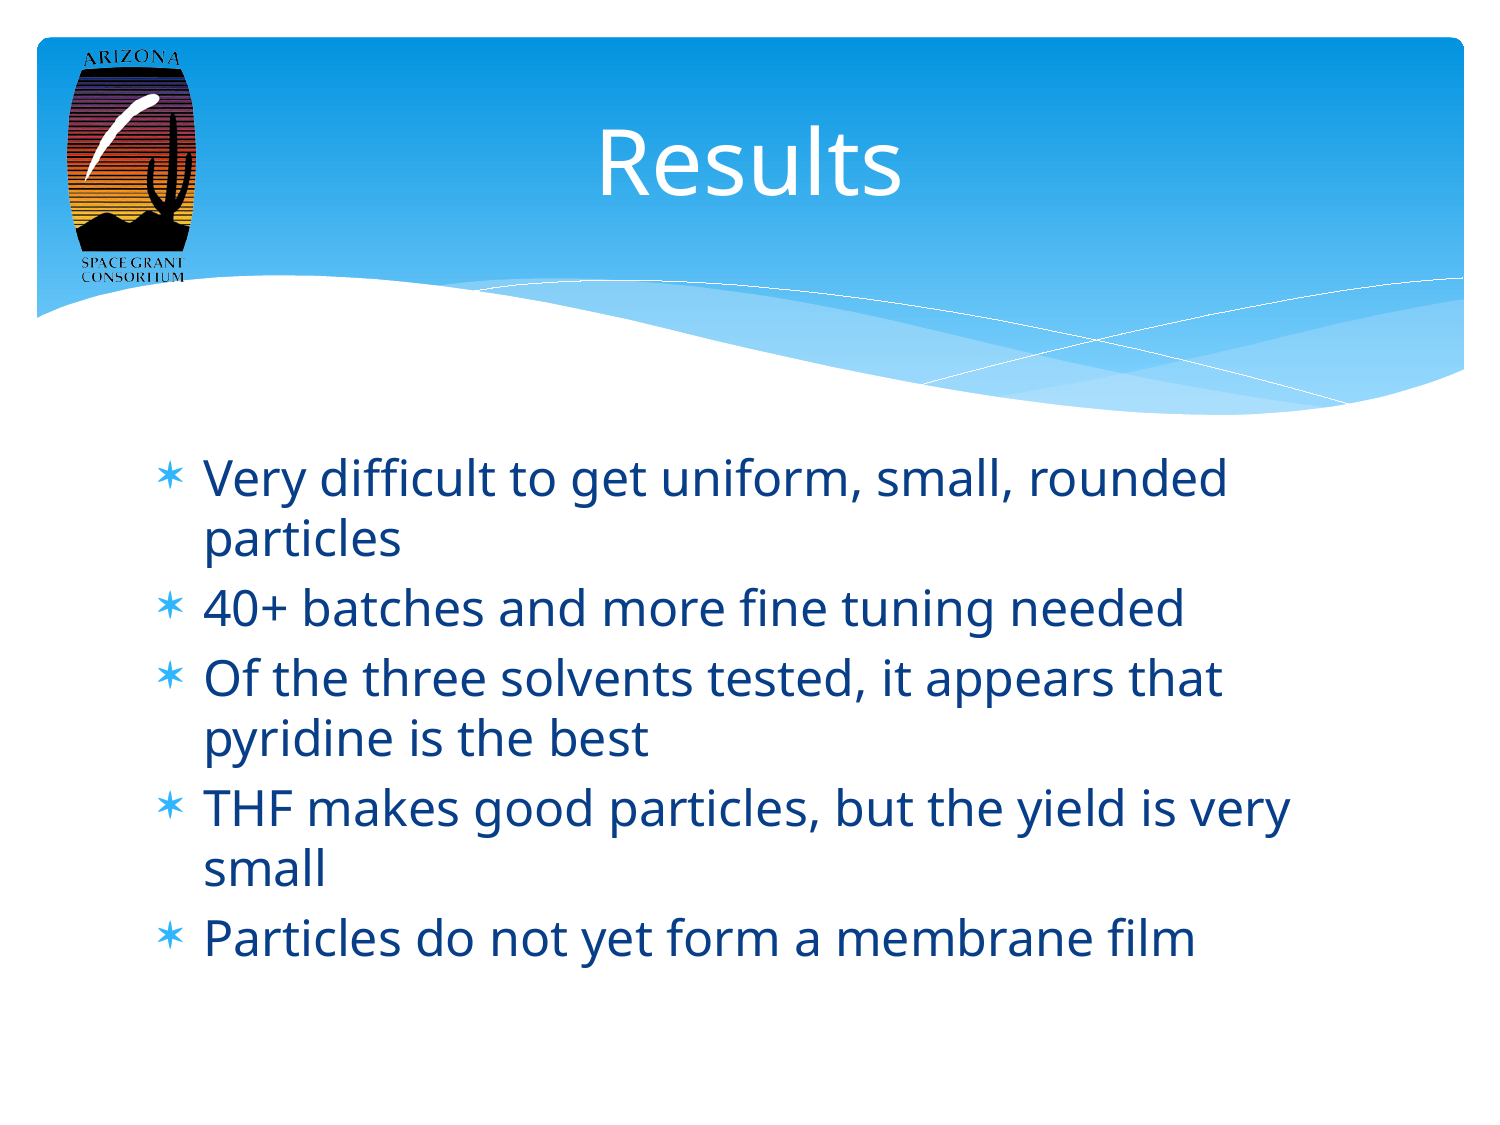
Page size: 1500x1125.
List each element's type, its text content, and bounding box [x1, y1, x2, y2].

picture [37, 67, 226, 288]
picture [157, 54, 163, 62]
list Very difficult to get uniform, small, rounded particles 40+ batches and more fine tuning needed Of the three solvents tested, it appears that pyridine is the best THF makes good particles, but the yield is very small Particles do not yet form a membrane film [143, 438, 1359, 1005]
picture [37, 36, 226, 44]
title Results [231, 55, 1425, 261]
